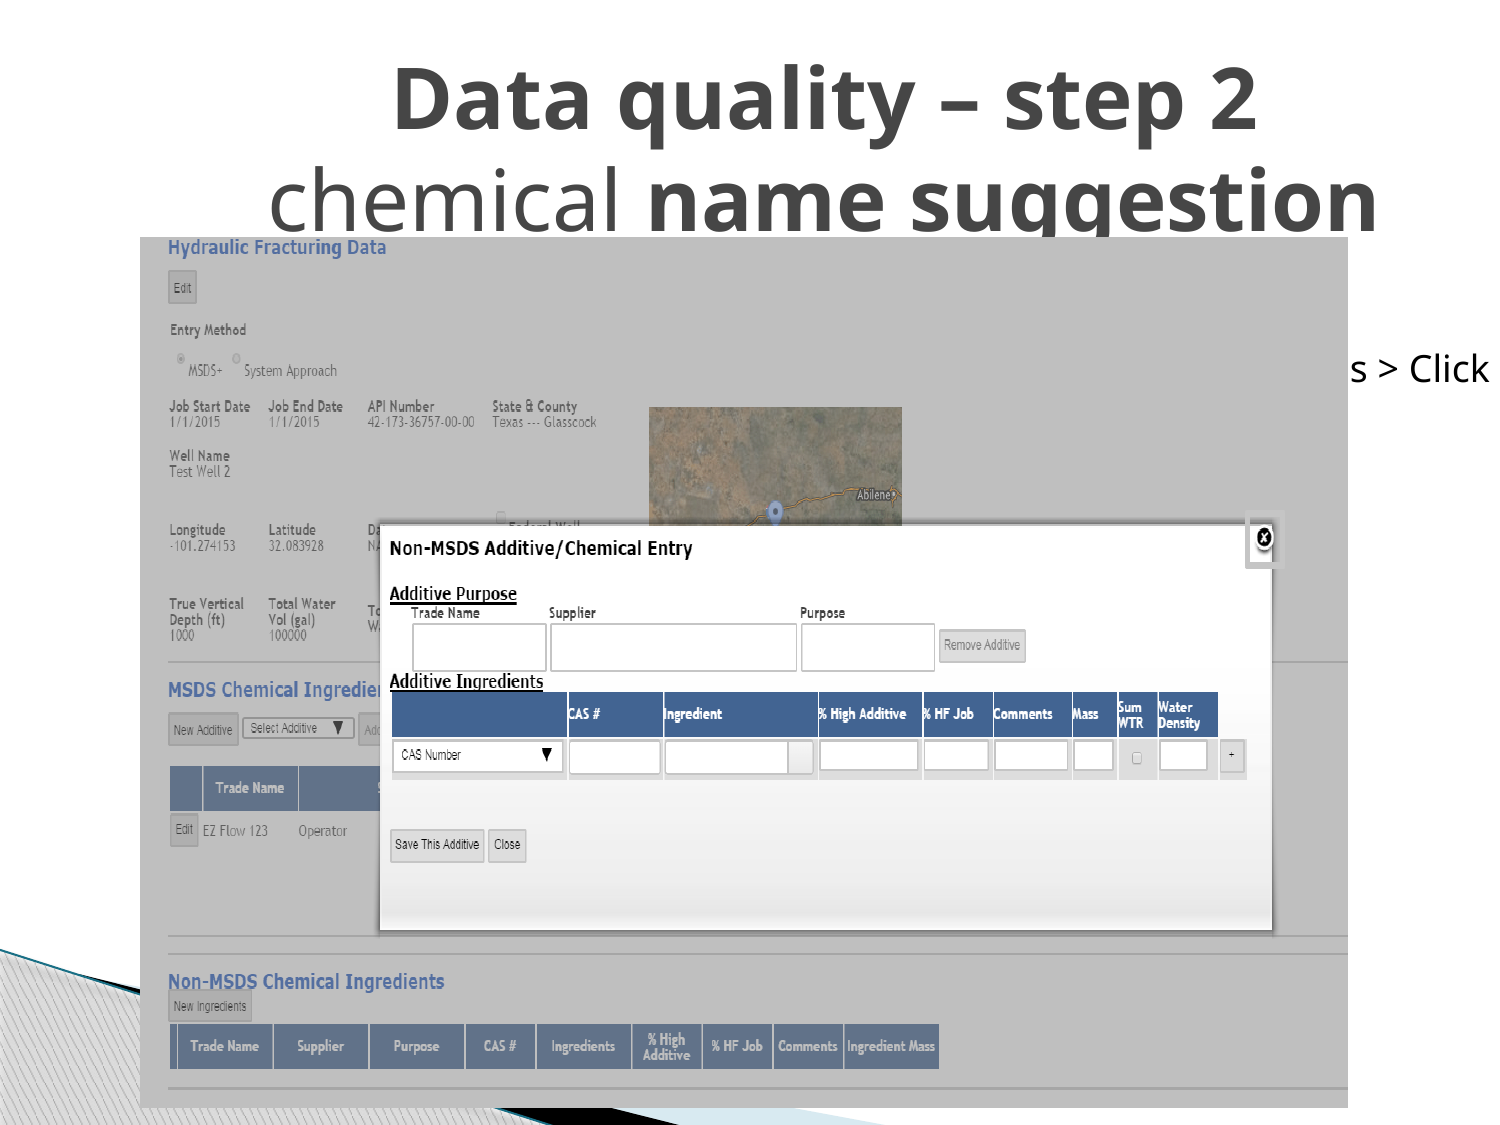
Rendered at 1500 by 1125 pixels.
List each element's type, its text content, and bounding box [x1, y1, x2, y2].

text_box New Google Style Suggest valid CAS #s and possible synonyms > Click synonym and it fills in the Ingredient [1354, 337, 1500, 398]
picture [140, 237, 1348, 1108]
title Data quality – step 2 chemical name suggestion [150, 112, 1500, 283]
